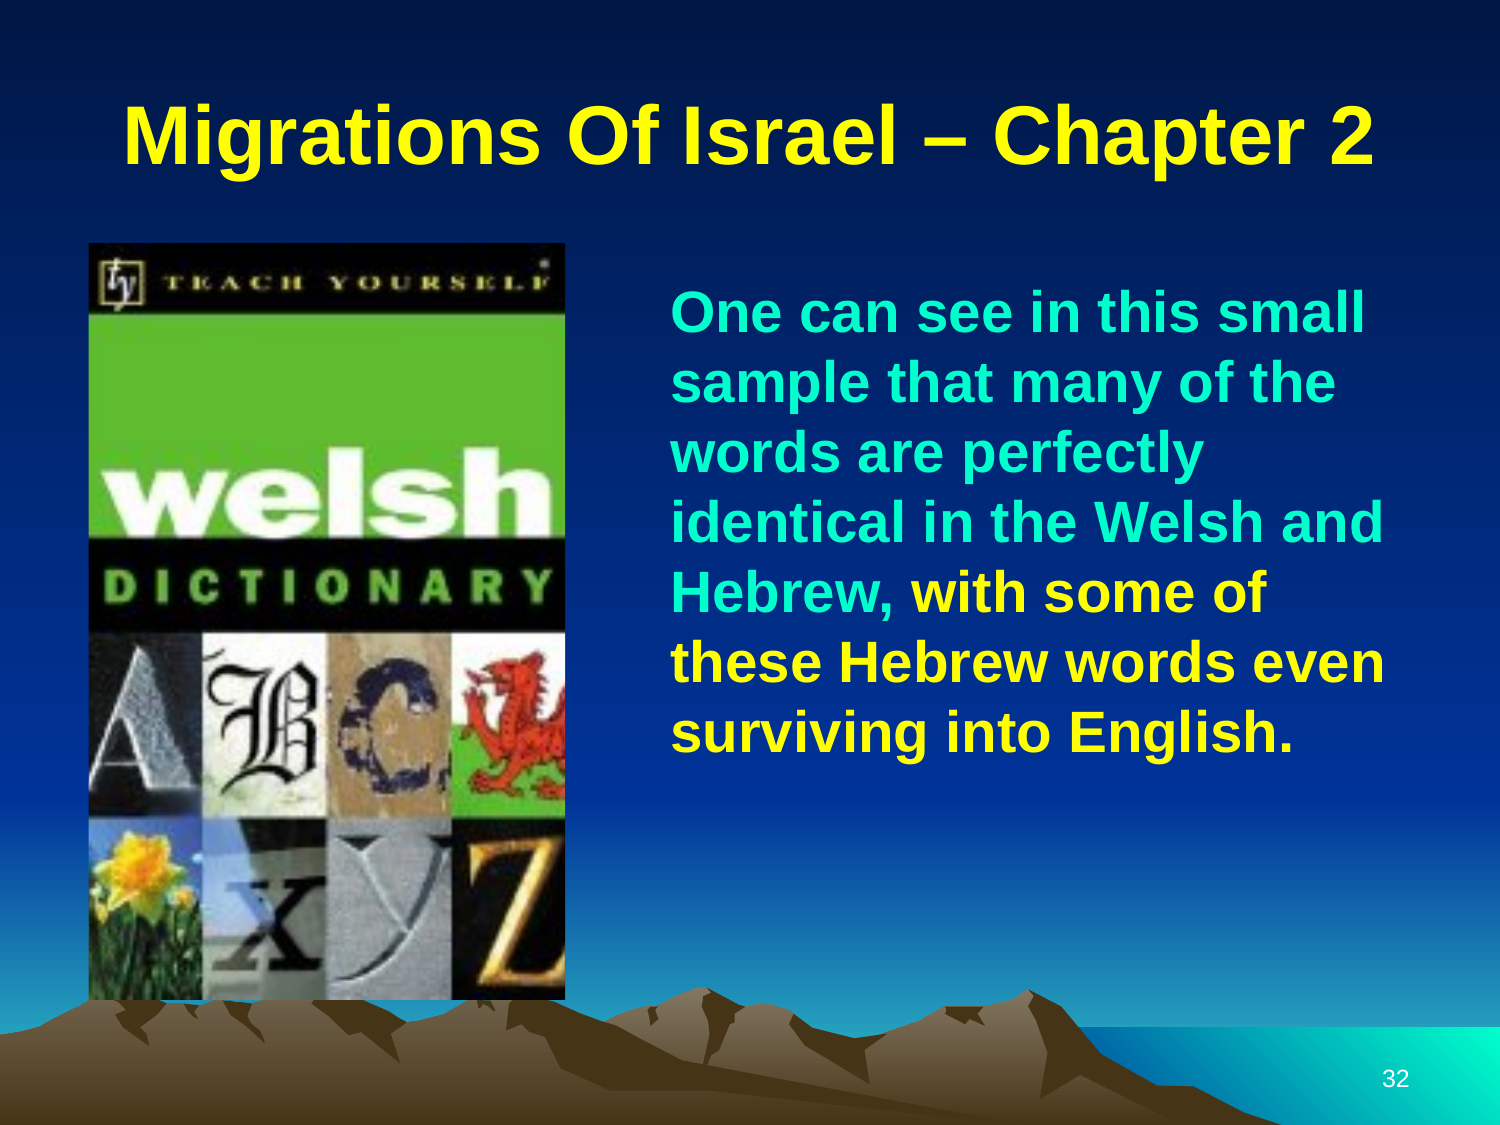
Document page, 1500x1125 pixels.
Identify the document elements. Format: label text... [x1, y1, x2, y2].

picture [88, 243, 566, 1000]
title Migrations Of Israel – Chapter 2 [74, 37, 1426, 226]
slide_number 32 [1074, 1024, 1426, 1101]
text_box One can see in this small sample that many of the words are perfectly identical in the Welsh and Hebrew, with some of these Hebrew words even surviving into English. [655, 267, 1447, 772]
